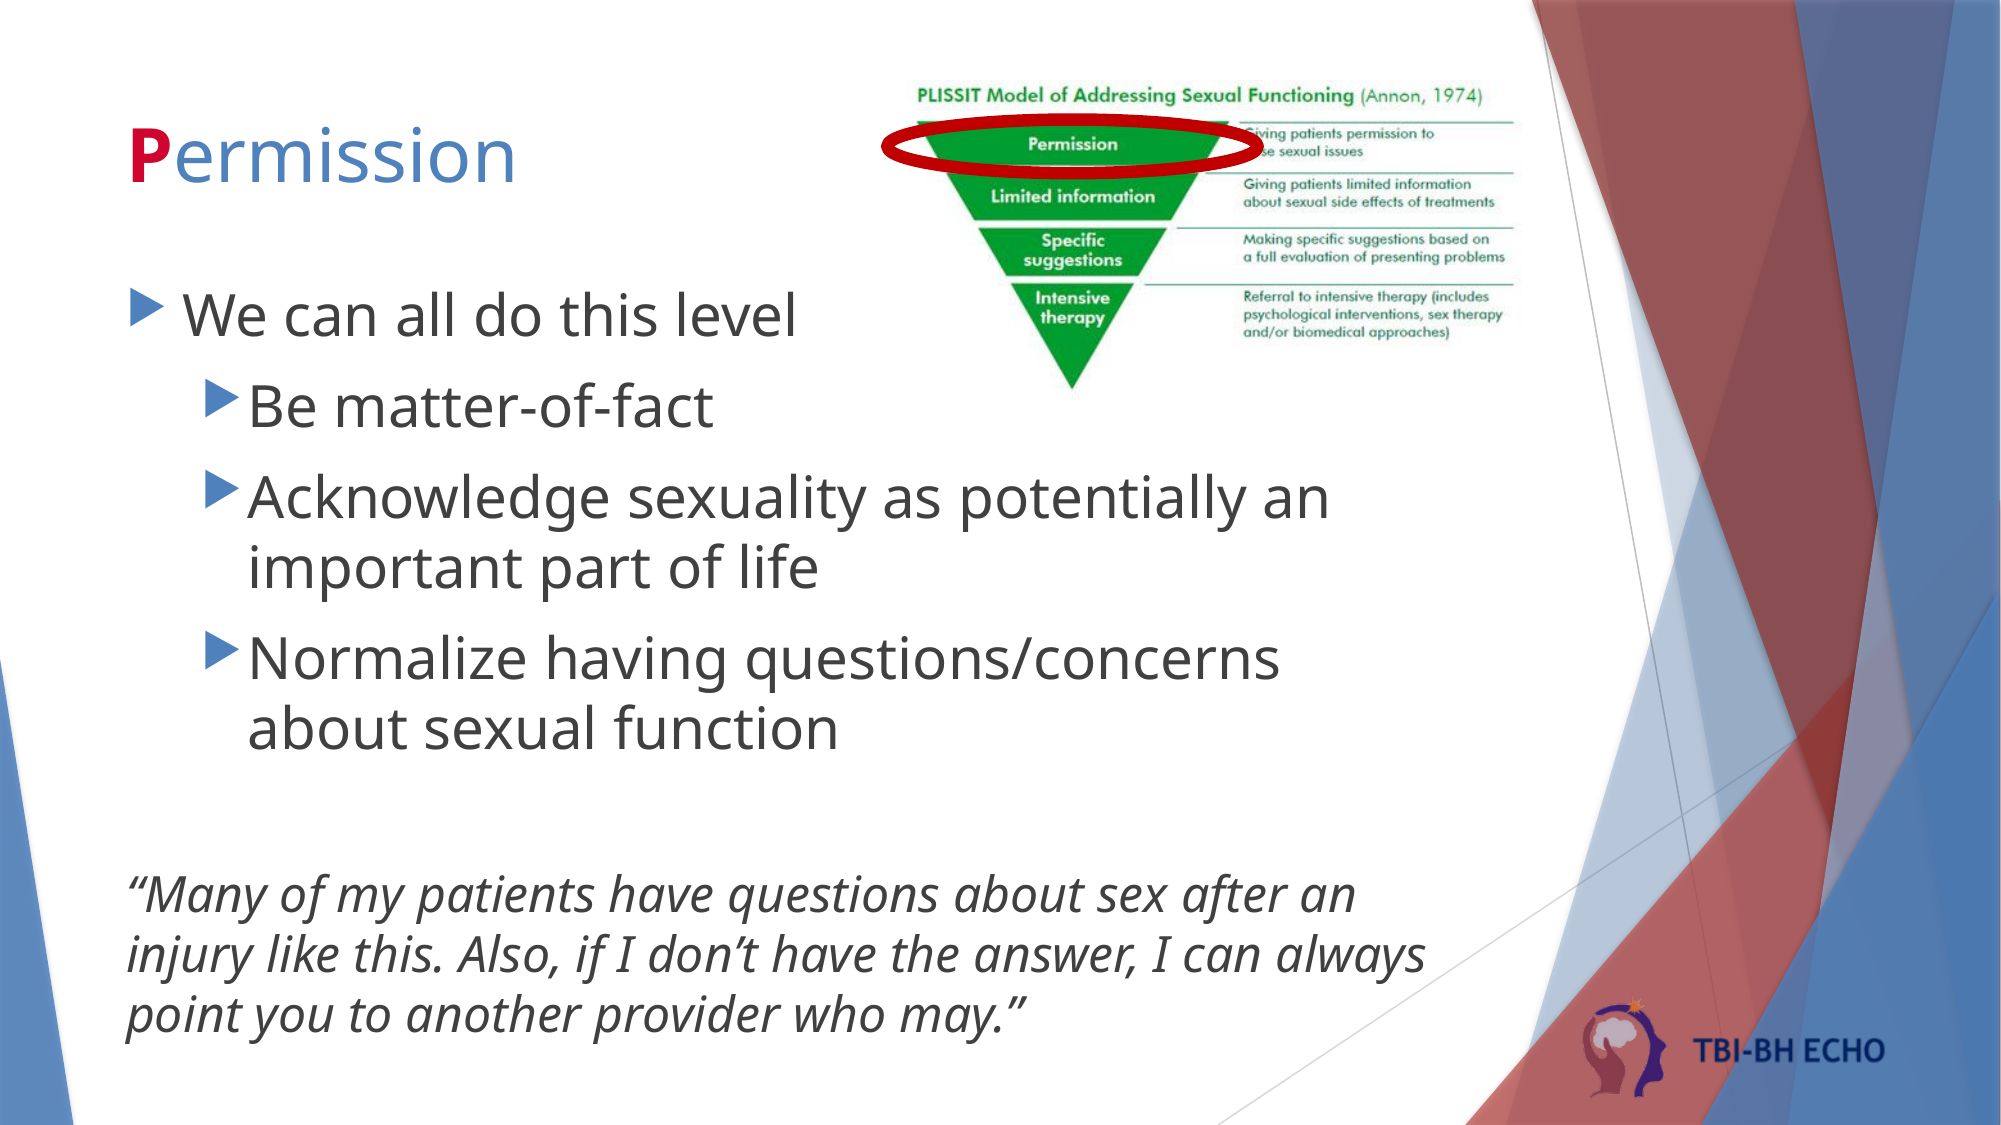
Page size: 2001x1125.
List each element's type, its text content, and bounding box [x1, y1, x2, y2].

list We can all do this level Be matter-of-fact Acknowledge sexuality as potentially an important part of life Normalize having questions/concerns about sexual function “Many of my patients have questions about sex after an injury like this. Also, if I don’t have the answer, I can always point you to another provider who may.” [111, 271, 1462, 952]
picture [1532, 991, 1970, 1110]
picture [906, 80, 1522, 402]
title Permission [111, 99, 901, 271]
text_box [885, 134, 901, 159]
